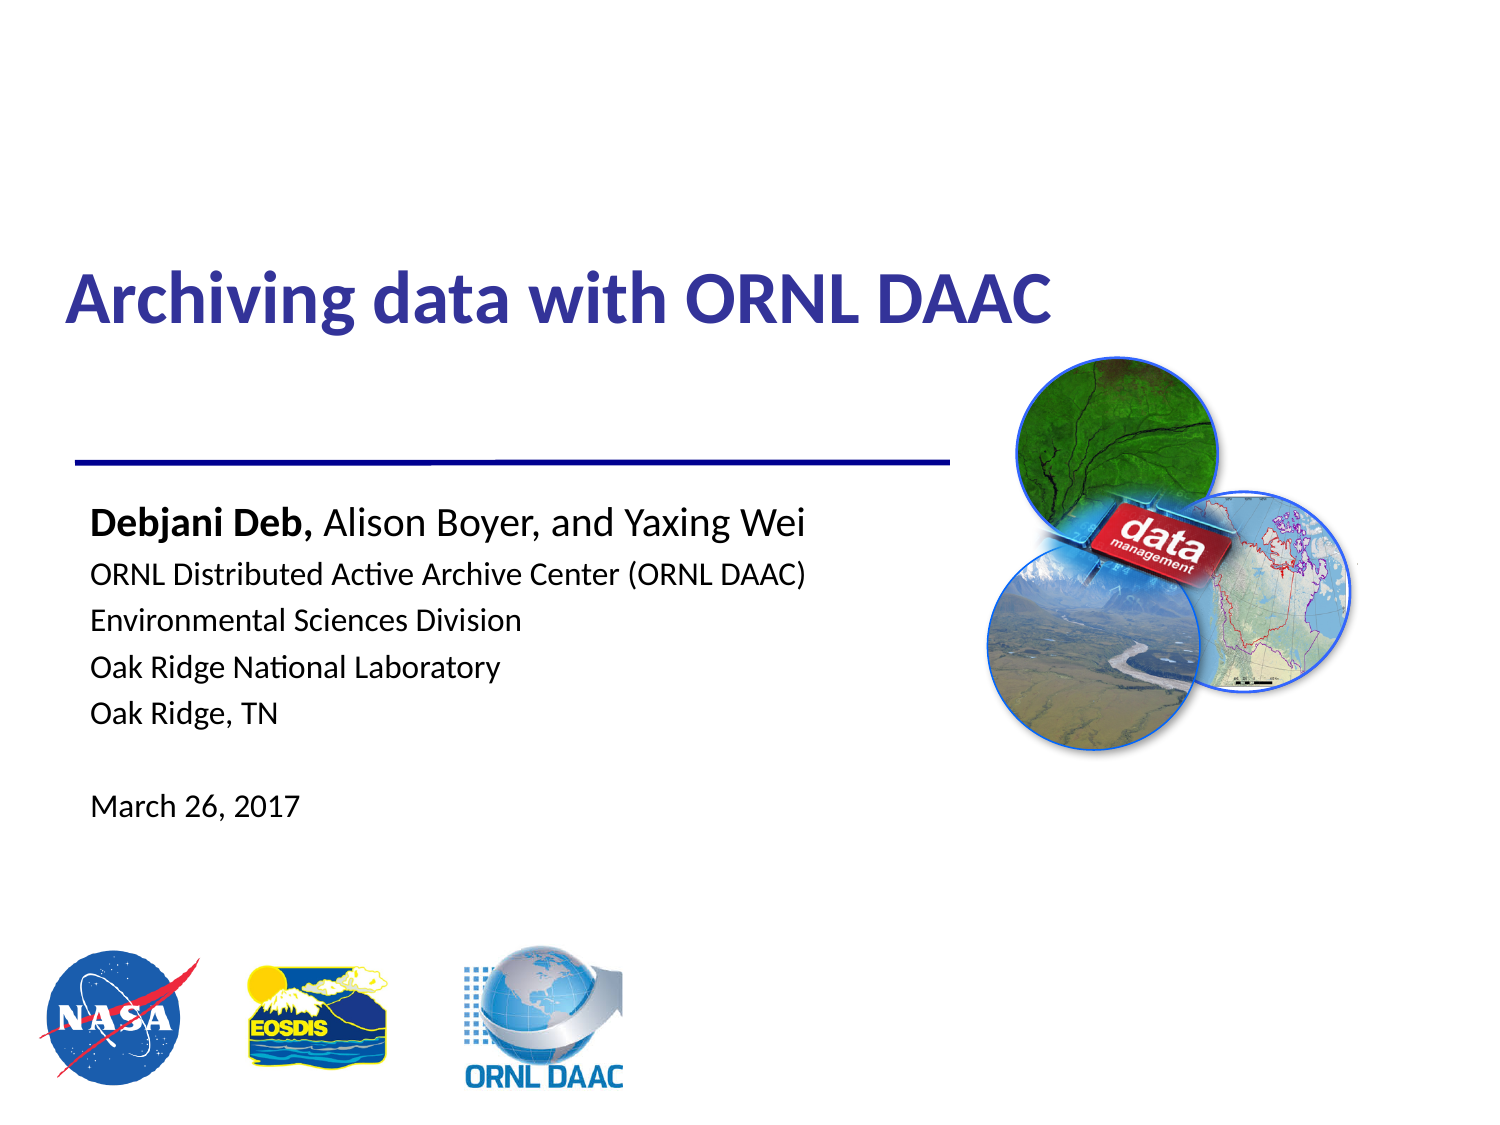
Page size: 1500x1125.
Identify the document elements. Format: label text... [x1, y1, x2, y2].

picture [245, 964, 389, 1072]
slide_number 13 [1200, 492, 1215, 501]
subtitle Debjani Deb, Alison Boyer, and Yaxing Wei ORNL Distributed Active Archive Center (ORNL DAAC) Environmental Sciences Division Oak Ridge National Laboratory Oak Ridge, TN March 26, 2017 [75, 487, 975, 825]
picture [1184, 431, 1358, 704]
slide_number 13 [1043, 519, 1051, 527]
picture [37, 949, 201, 1086]
picture [464, 938, 624, 1098]
picture [989, 431, 1348, 749]
title Archiving data with ORNL DAAC [50, 155, 1331, 431]
